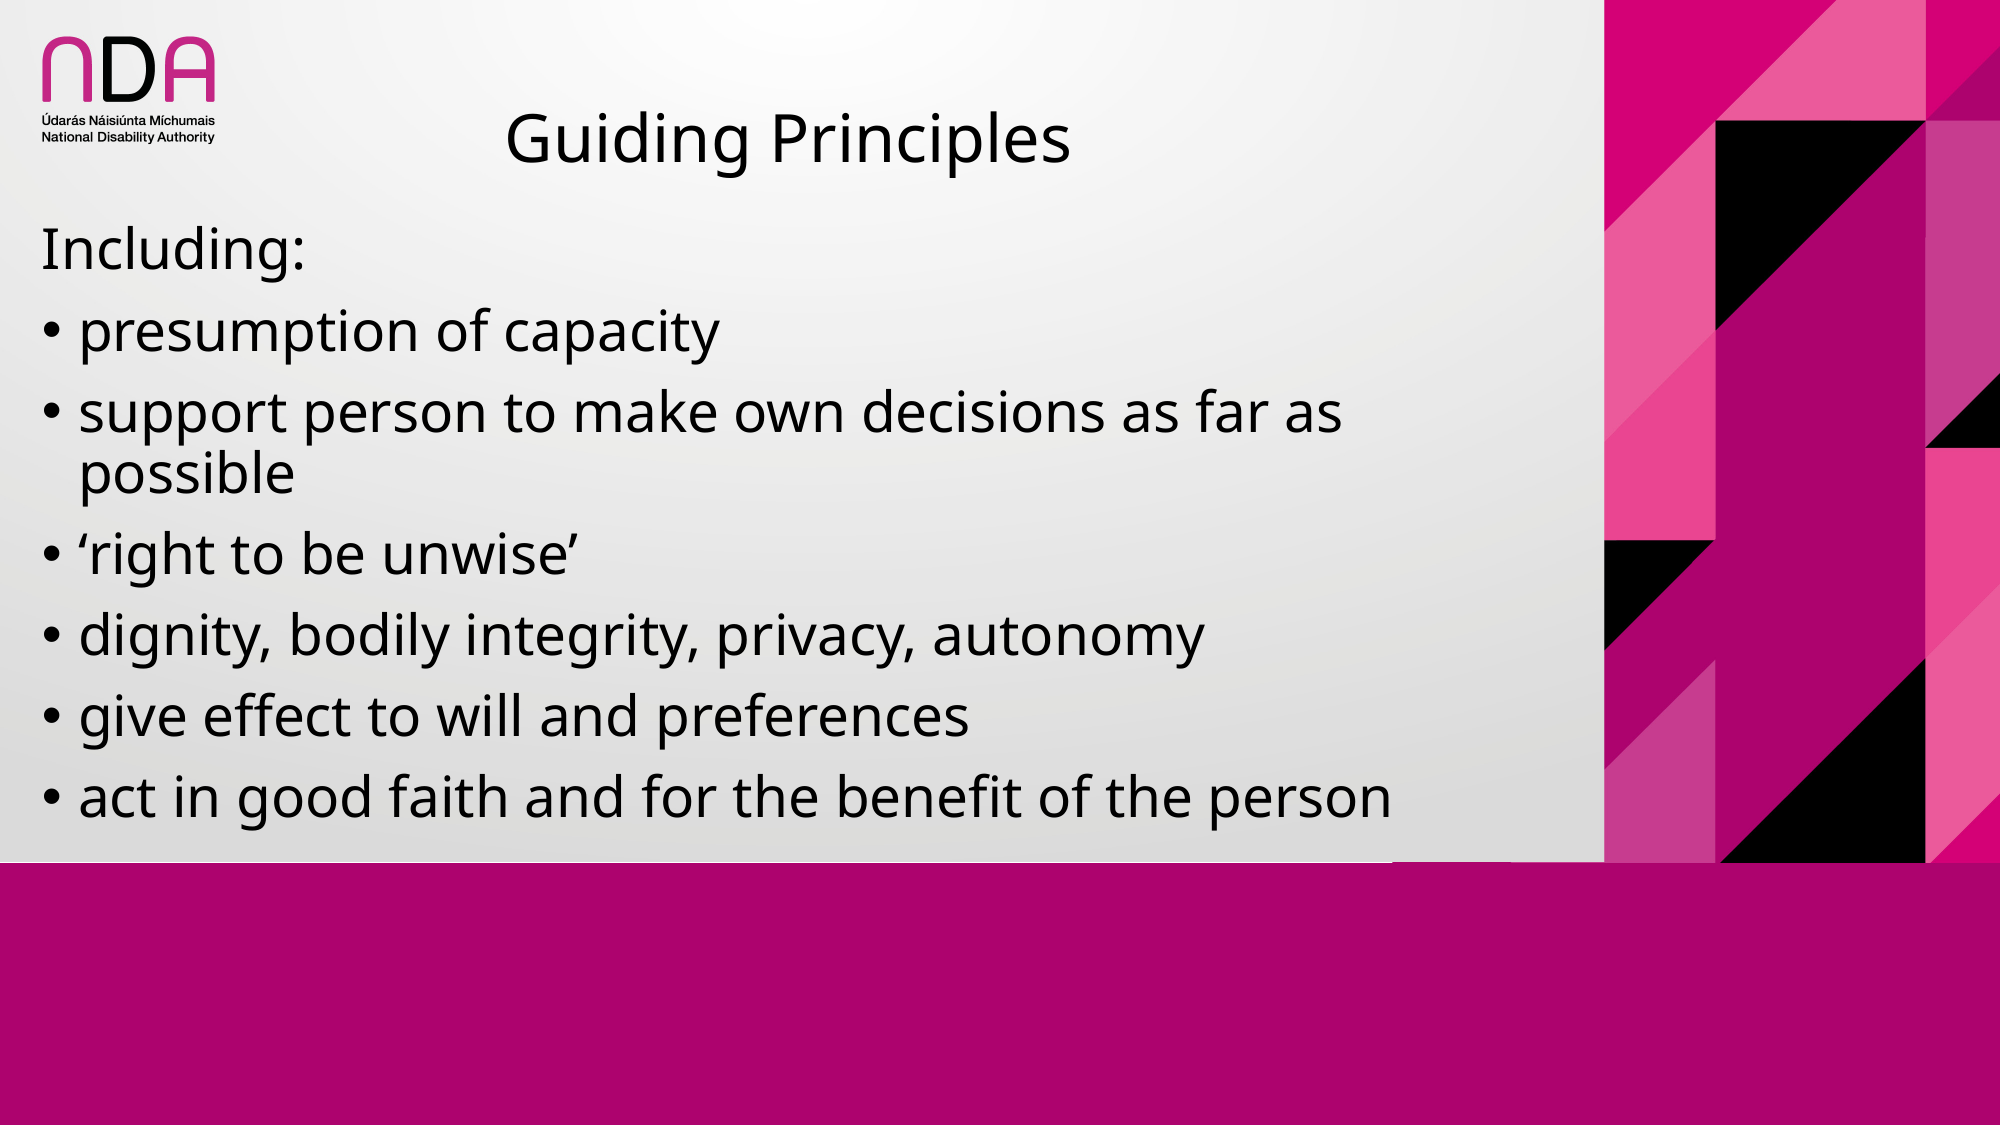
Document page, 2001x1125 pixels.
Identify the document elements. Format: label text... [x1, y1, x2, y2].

picture [0, 0, 2000, 1125]
list Including: presumption of capacity support person to make own decisions as far as possible ‘right to be unwise’ dignity, bodily integrity, privacy, autonomy give effect to will and preferences act in good faith and for the benefit of the person [26, 213, 1569, 838]
title Guiding Principles [26, 85, 1569, 198]
